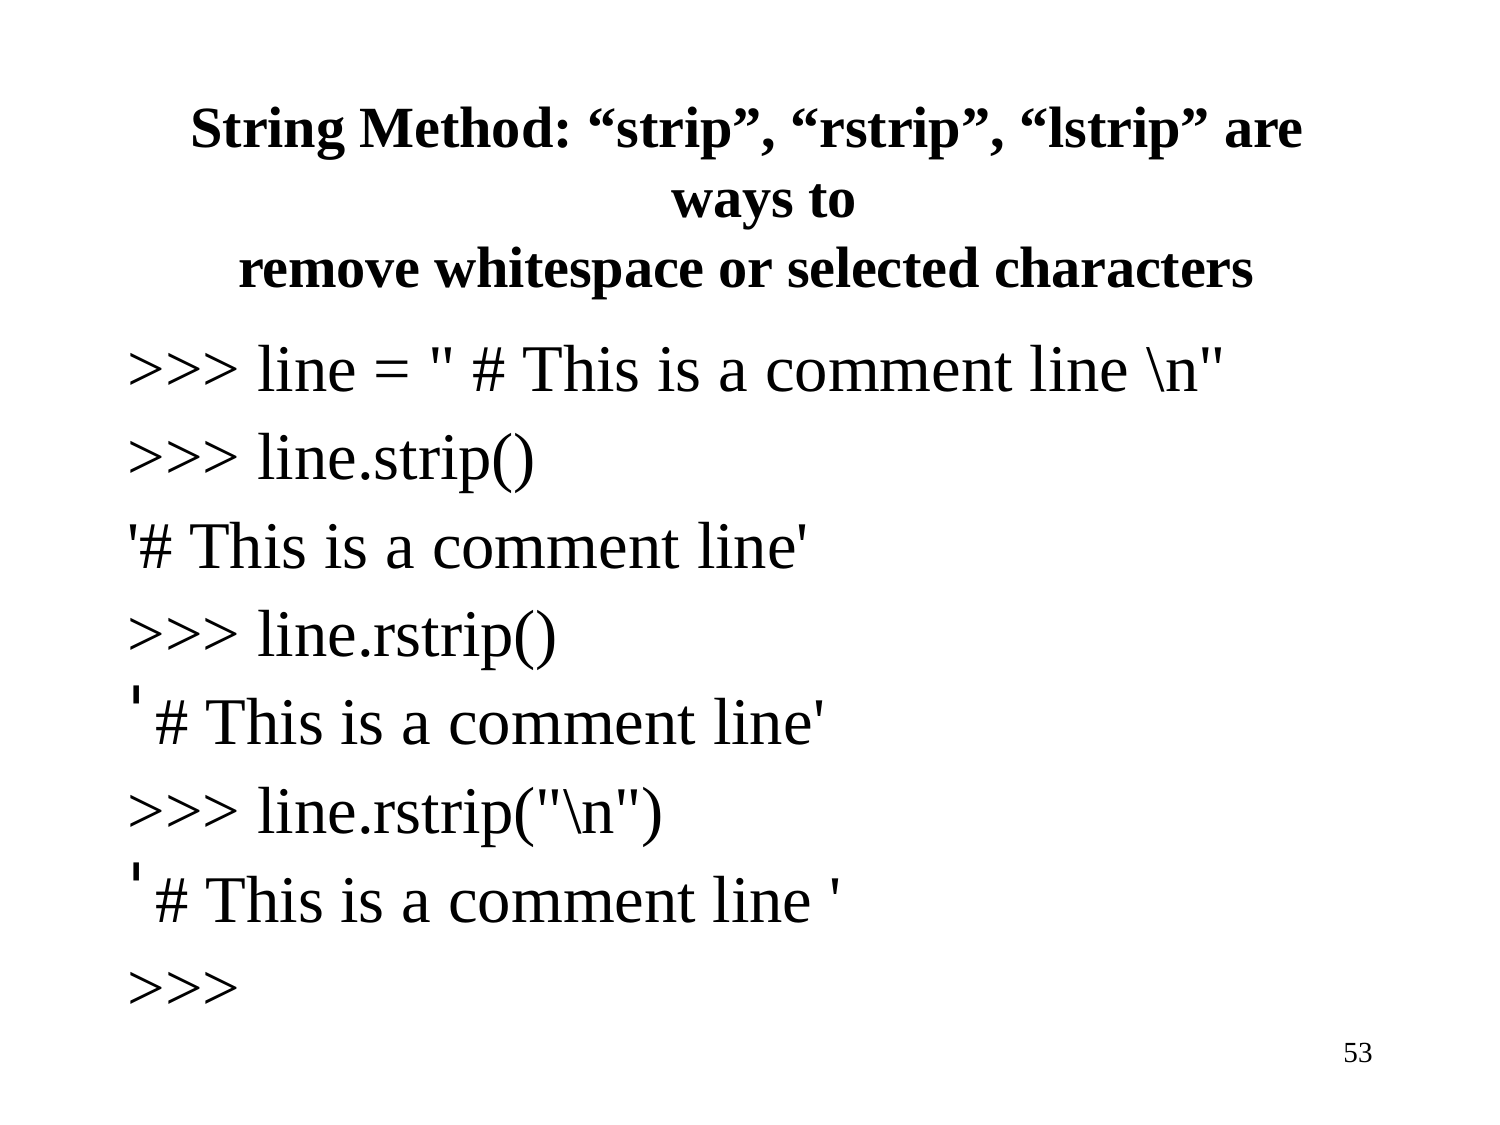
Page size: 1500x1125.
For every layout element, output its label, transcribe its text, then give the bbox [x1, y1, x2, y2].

slide_number 53 [1337, 1033, 1379, 1125]
title String Method: “strip”, “rstrip”, “lstrip” are ways to [188, 86, 1311, 277]
text_box remove whitespace or selected characters >>> line = " # This is a comment line \n" >>> line.strip() '# This is a comment line' >>> line.rstrip() # This is a comment line' >>> line.rstrip("\n") # This is a comment line ' >>> [125, 204, 1263, 1024]
